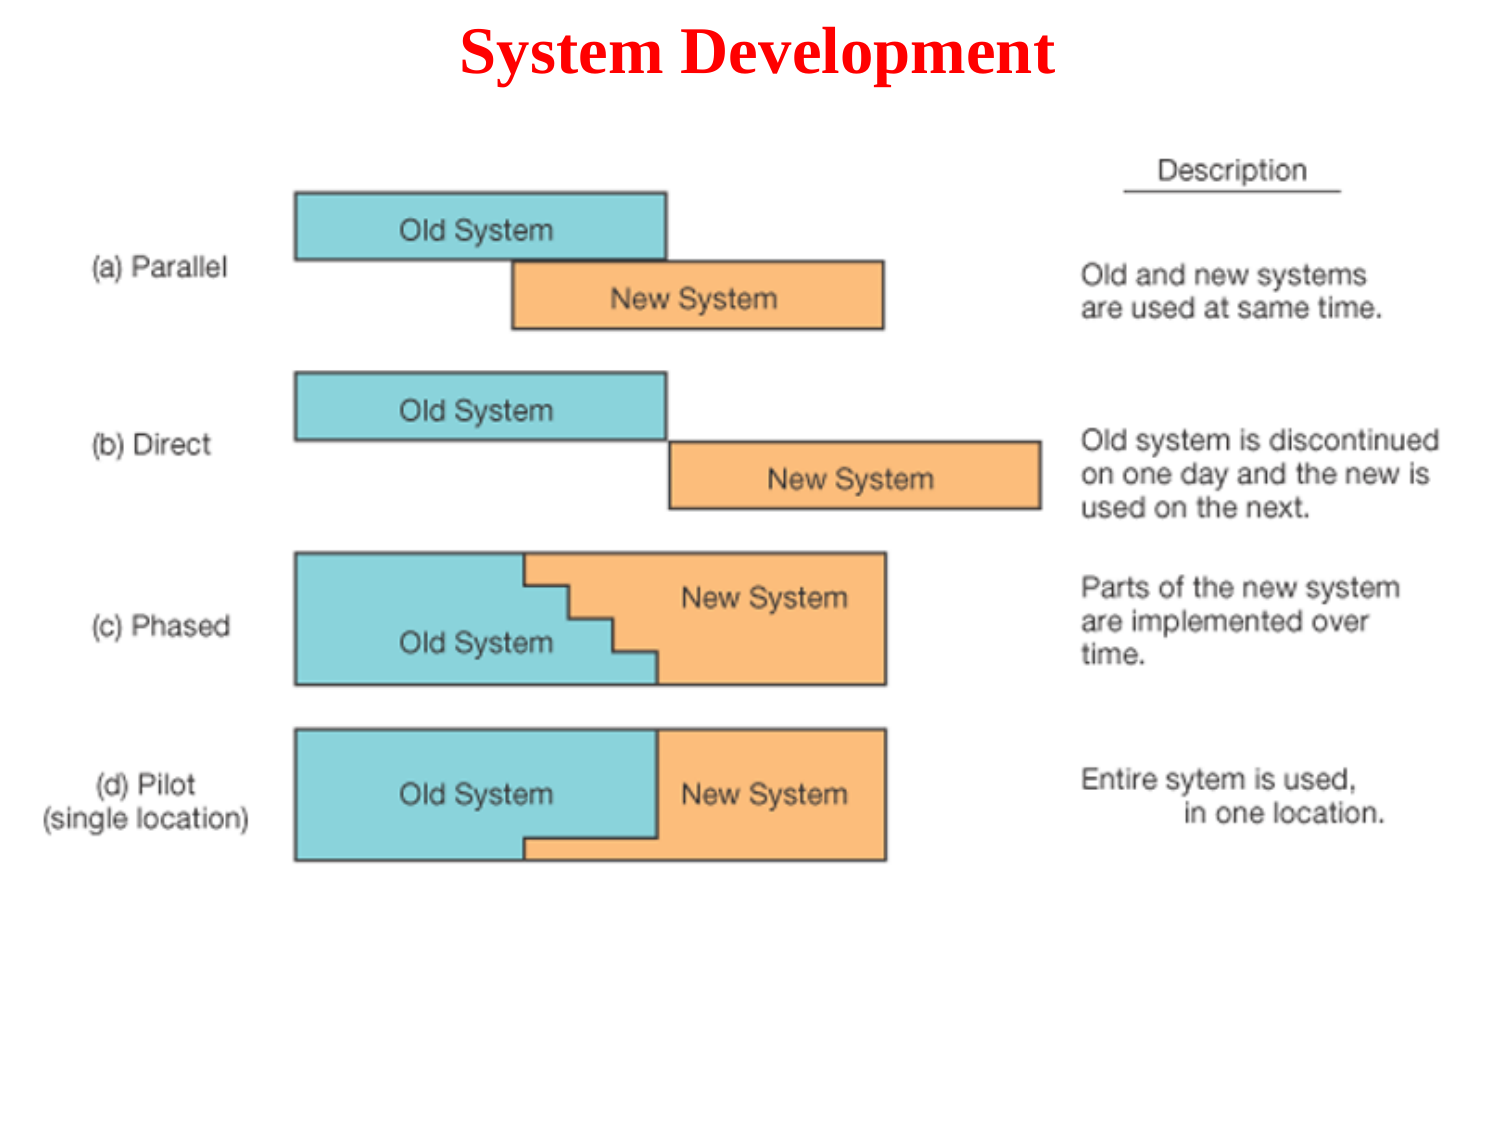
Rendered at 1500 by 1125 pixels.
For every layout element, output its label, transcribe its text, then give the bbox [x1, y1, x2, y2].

picture [34, 152, 1456, 880]
text_box System Development [70, 0, 1446, 150]
